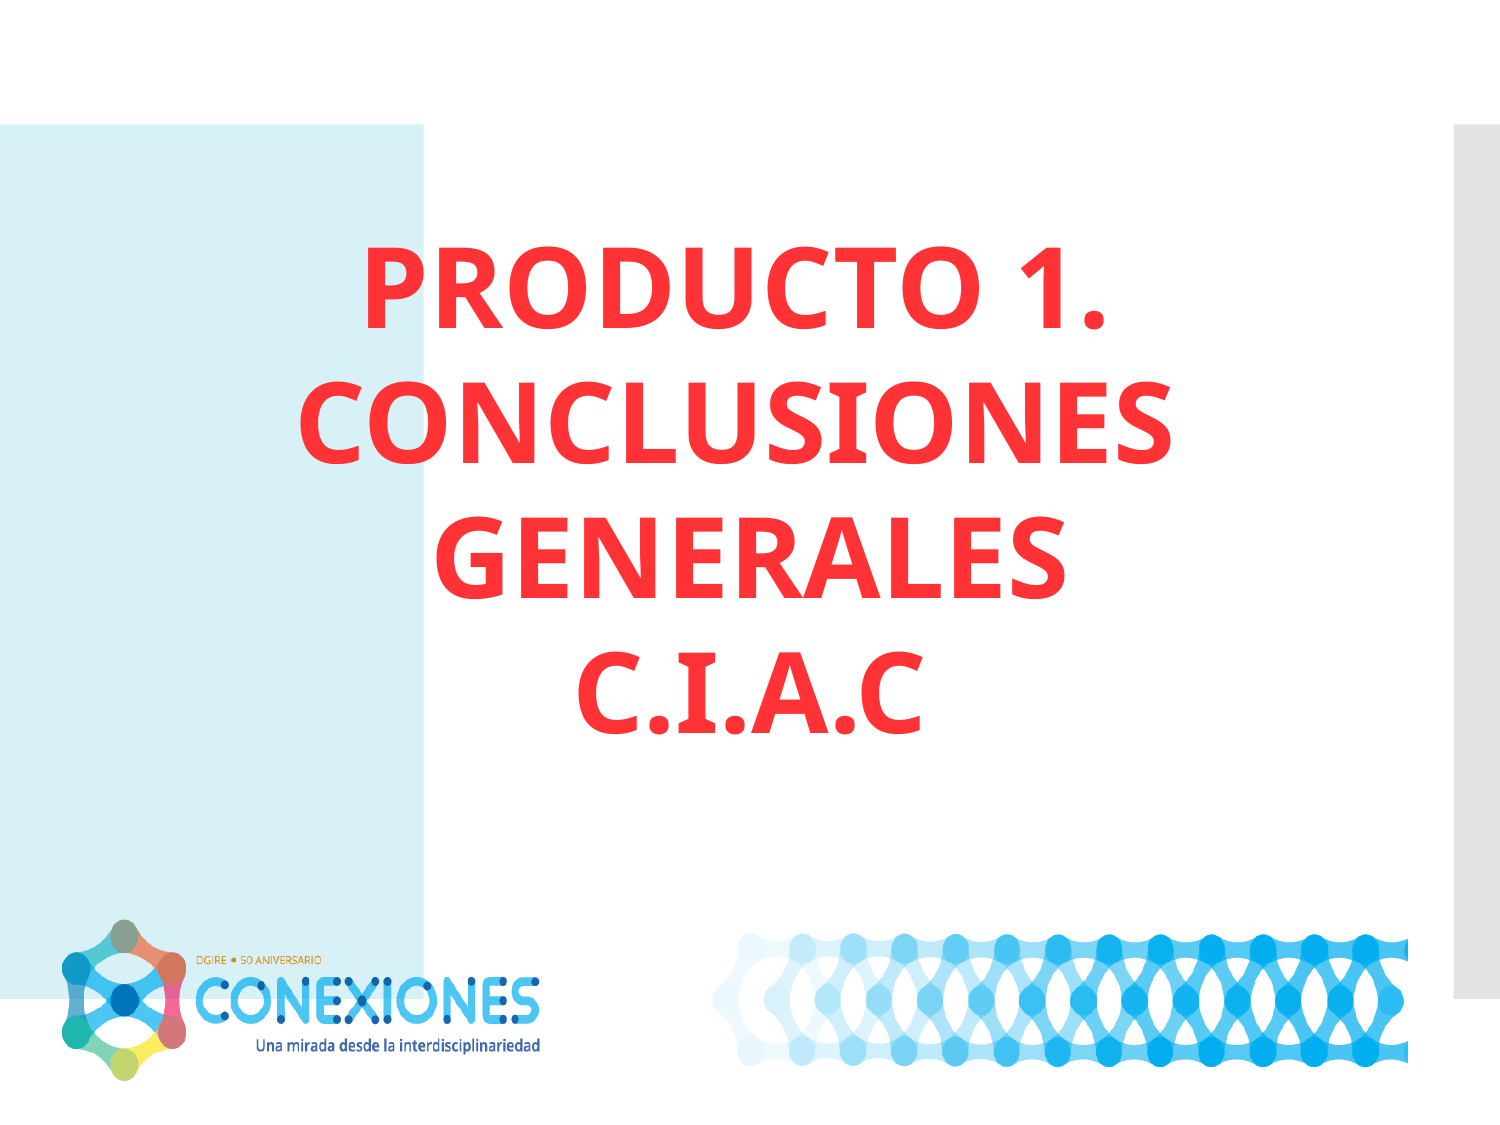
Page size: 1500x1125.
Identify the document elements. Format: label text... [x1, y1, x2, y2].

picture [11, 902, 1413, 1099]
text_box PRODUCTO 1. CONCLUSIONES GENERALES C.I.A.C [279, 208, 1221, 764]
